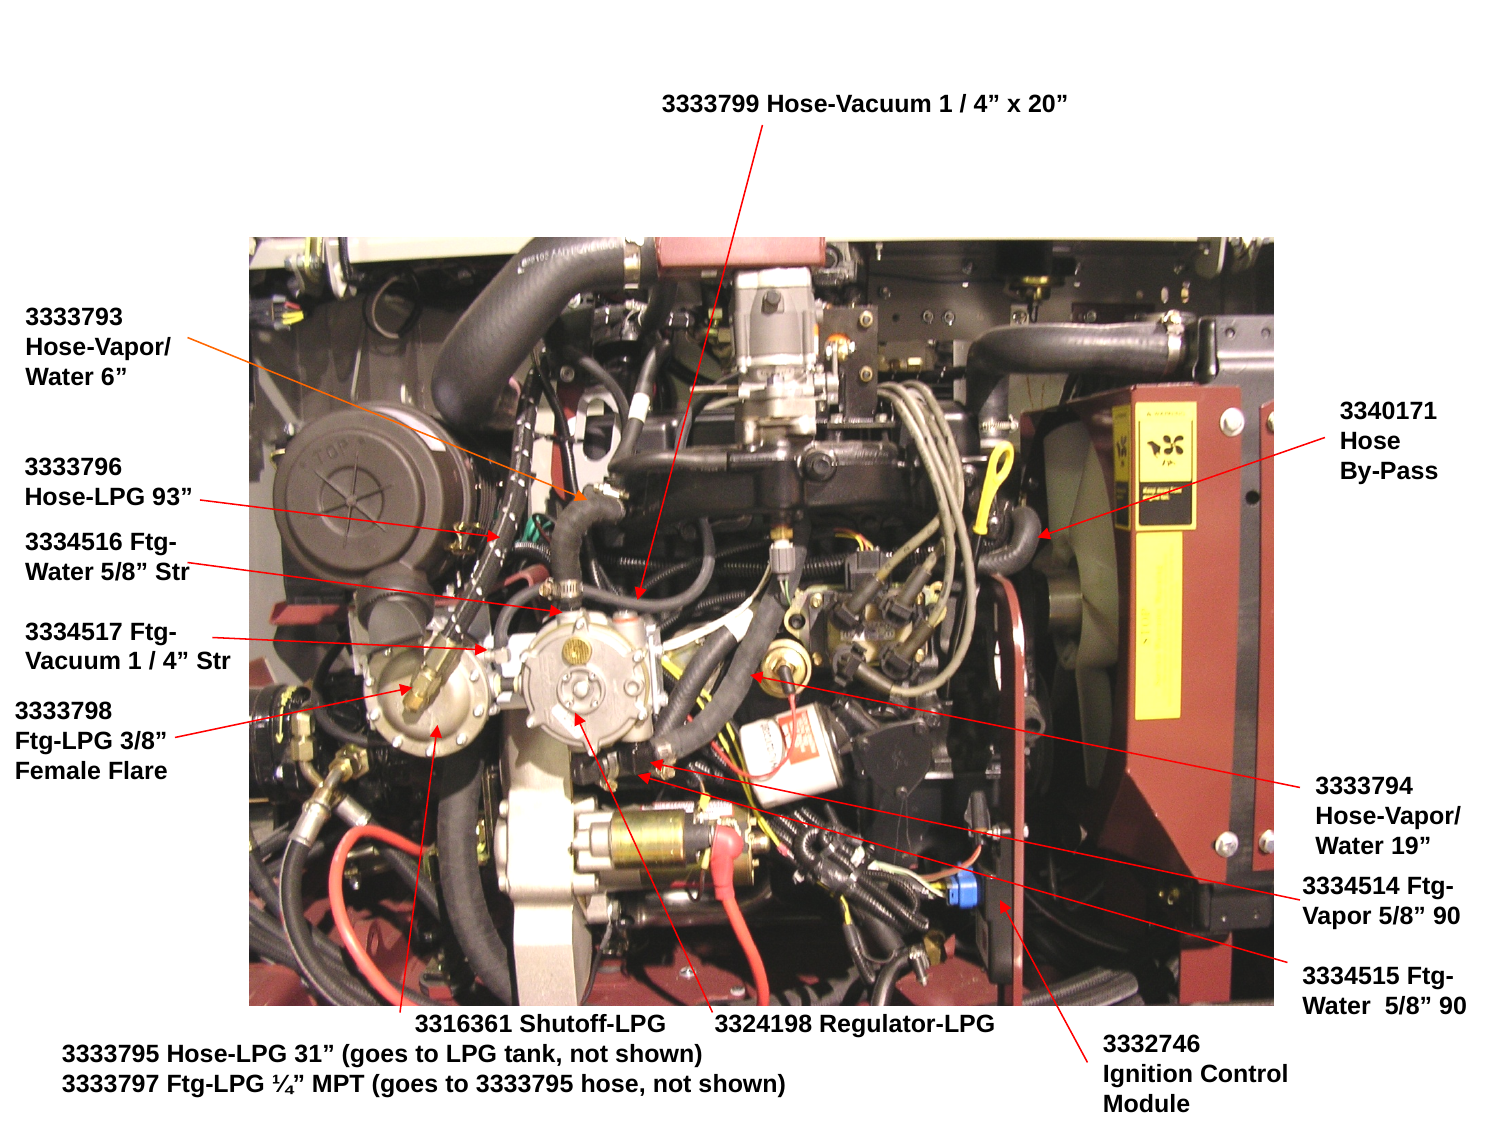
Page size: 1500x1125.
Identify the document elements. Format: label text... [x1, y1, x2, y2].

text_box 3334516 Ftg- Water 5/8” Str 3334517 Ftg- Vacuum 1 / 4” Str [10, 517, 244, 683]
text_box 3333795 Hose-LPG 31” (goes to LPG tank, not shown) 3333797 Ftg-LPG ¼” MPT (goes to 3333795 hose, not shown) [47, 1030, 803, 1105]
text_box 3340171 Hose By-Pass [1324, 387, 1465, 493]
text_box 3333796 Hose-LPG 93” [9, 442, 208, 518]
picture [249, 237, 1275, 1006]
text_box 3316361 Shutoff-LPG [399, 1014, 682, 1030]
text_box 3333793 Hose-Vapor/ Water 6” [10, 292, 187, 428]
text_box 3333798 Ftg-LPG 3/8” Female Flare [0, 687, 213, 793]
text_box 3324198 Regulator-LPG [699, 1014, 1013, 1045]
text_box 3334514 Ftg- Vapor 5/8” 90 3334515 Ftg- Water 5/8” 90 [1287, 862, 1500, 1087]
text_box 3333799 Hose-Vacuum 1 / 4” x 20” [647, 80, 1085, 126]
text_box 3333794 Hose-Vapor/ Water 19” [1300, 761, 1477, 862]
text_box 3332746 Ignition Control Module [1088, 1020, 1304, 1125]
